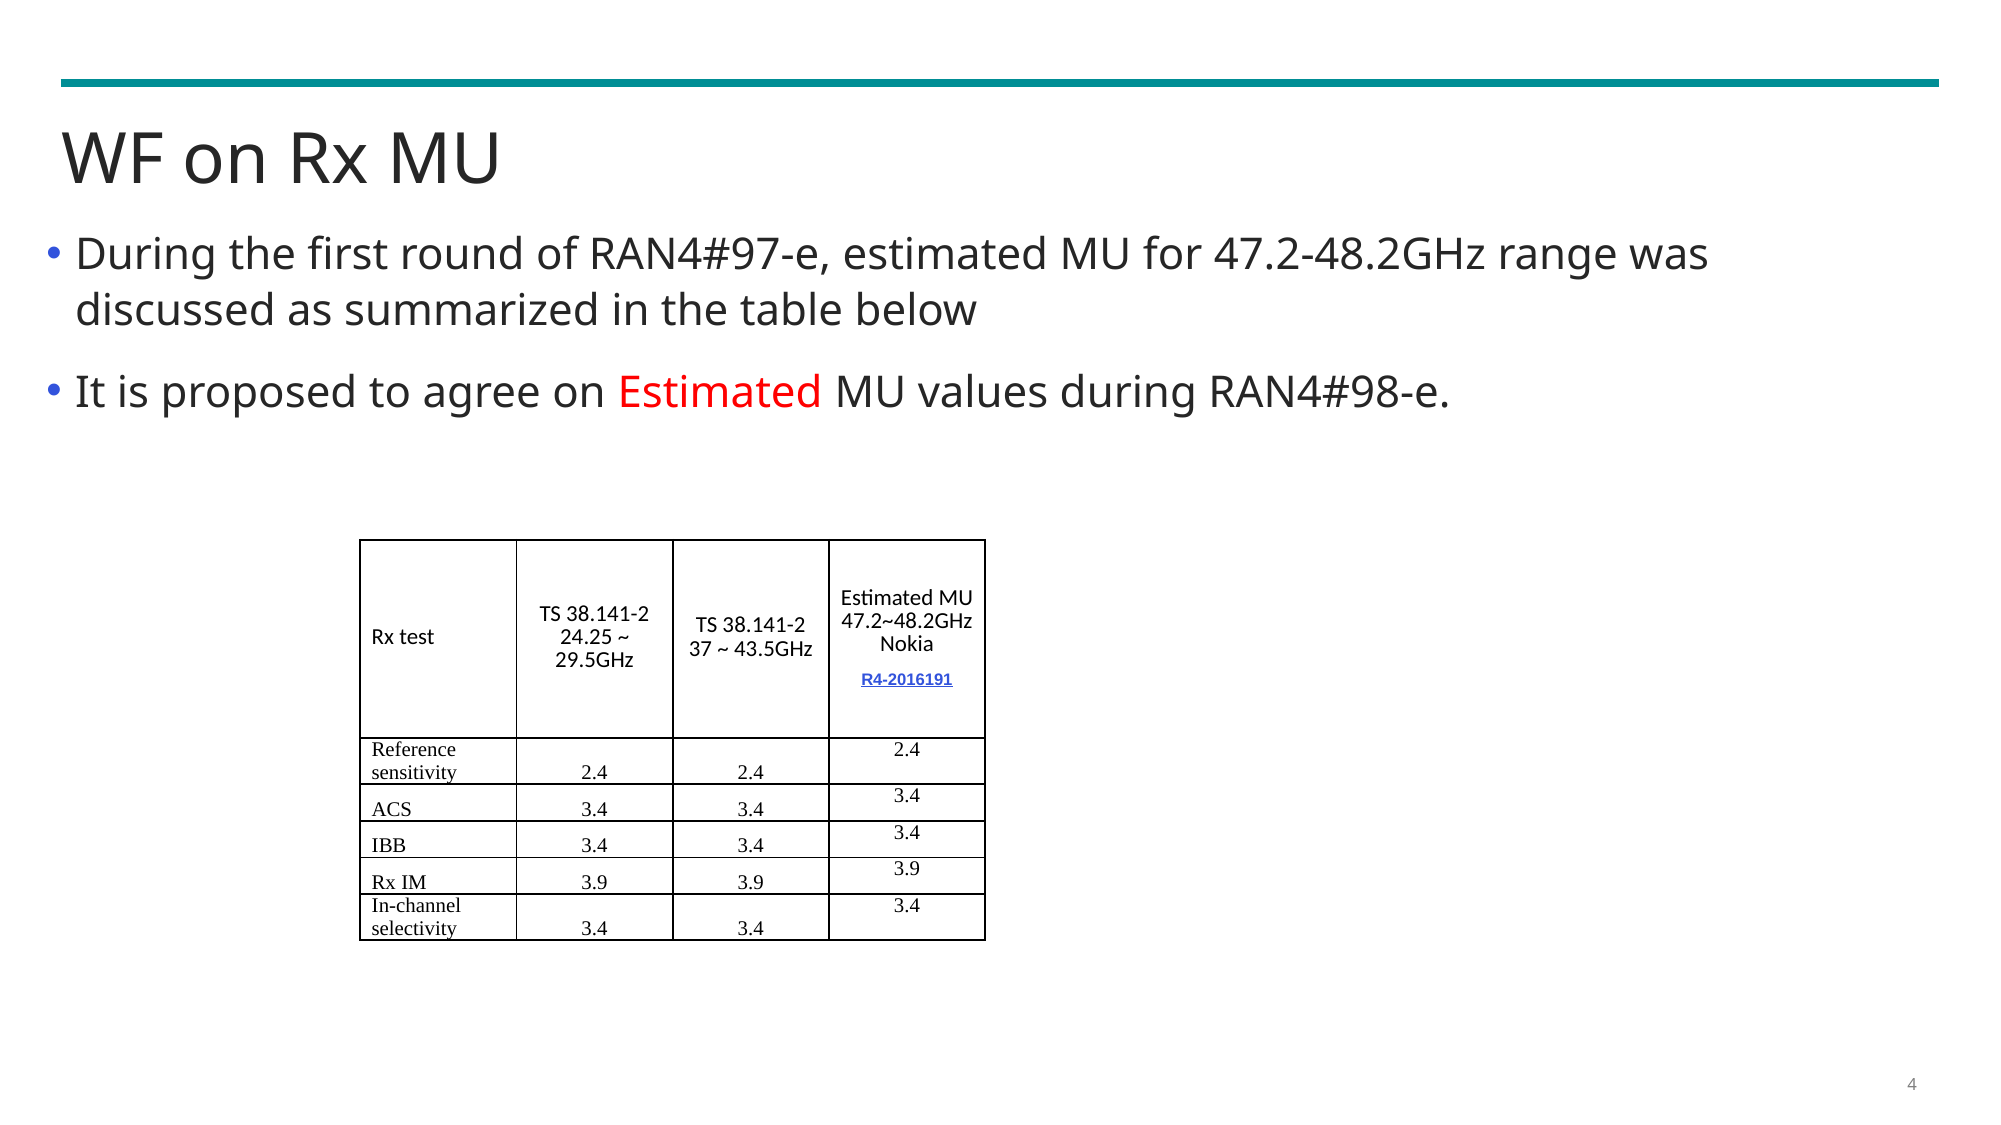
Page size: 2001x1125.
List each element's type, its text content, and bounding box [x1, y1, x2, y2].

table_cell 3.4 [674, 822, 828, 857]
table_cell 3.4 [517, 822, 672, 857]
table_cell 3.4 [674, 895, 828, 939]
table_cell 3.9 [830, 858, 984, 893]
table_cell 3.9 [517, 858, 672, 893]
table_header Estimated MU 47.2~48.2GHz Nokia R4-2016191 [830, 541, 984, 737]
table_cell Reference sensitivity [361, 739, 516, 783]
table_cell 3.4 [830, 822, 984, 857]
table_cell 2.4 [830, 739, 984, 783]
table_cell 3.4 [517, 895, 672, 939]
list During the first round of RAN4#97-e, estimated MU for 47.2-48.2GHz range was discussed as summarized in the table below It is proposed to agree on Estimated MU values during RAN4#98-e. [46, 222, 1922, 981]
table_cell 2.4 [517, 739, 672, 783]
table_header TS 38.141-2 37 ~ 43.5GHz [674, 541, 828, 737]
table_header TS 38.141-2 24.25 ~ 29.5GHz [517, 541, 672, 737]
table_cell Rx IM [361, 858, 516, 893]
table_cell 3.4 [830, 785, 984, 820]
table_cell 3.4 [517, 785, 672, 820]
title WF on Rx MU [46, 119, 1922, 206]
table_cell 3.4 [674, 785, 828, 820]
table_header Rx test [361, 541, 516, 737]
table_cell 3.4 [830, 895, 984, 939]
table_cell IBB [361, 822, 516, 857]
table_cell In-channel selectivity [361, 895, 516, 939]
table_cell 3.9 [674, 858, 828, 893]
table_cell 2.4 [674, 739, 828, 783]
table_cell ACS [361, 785, 516, 820]
